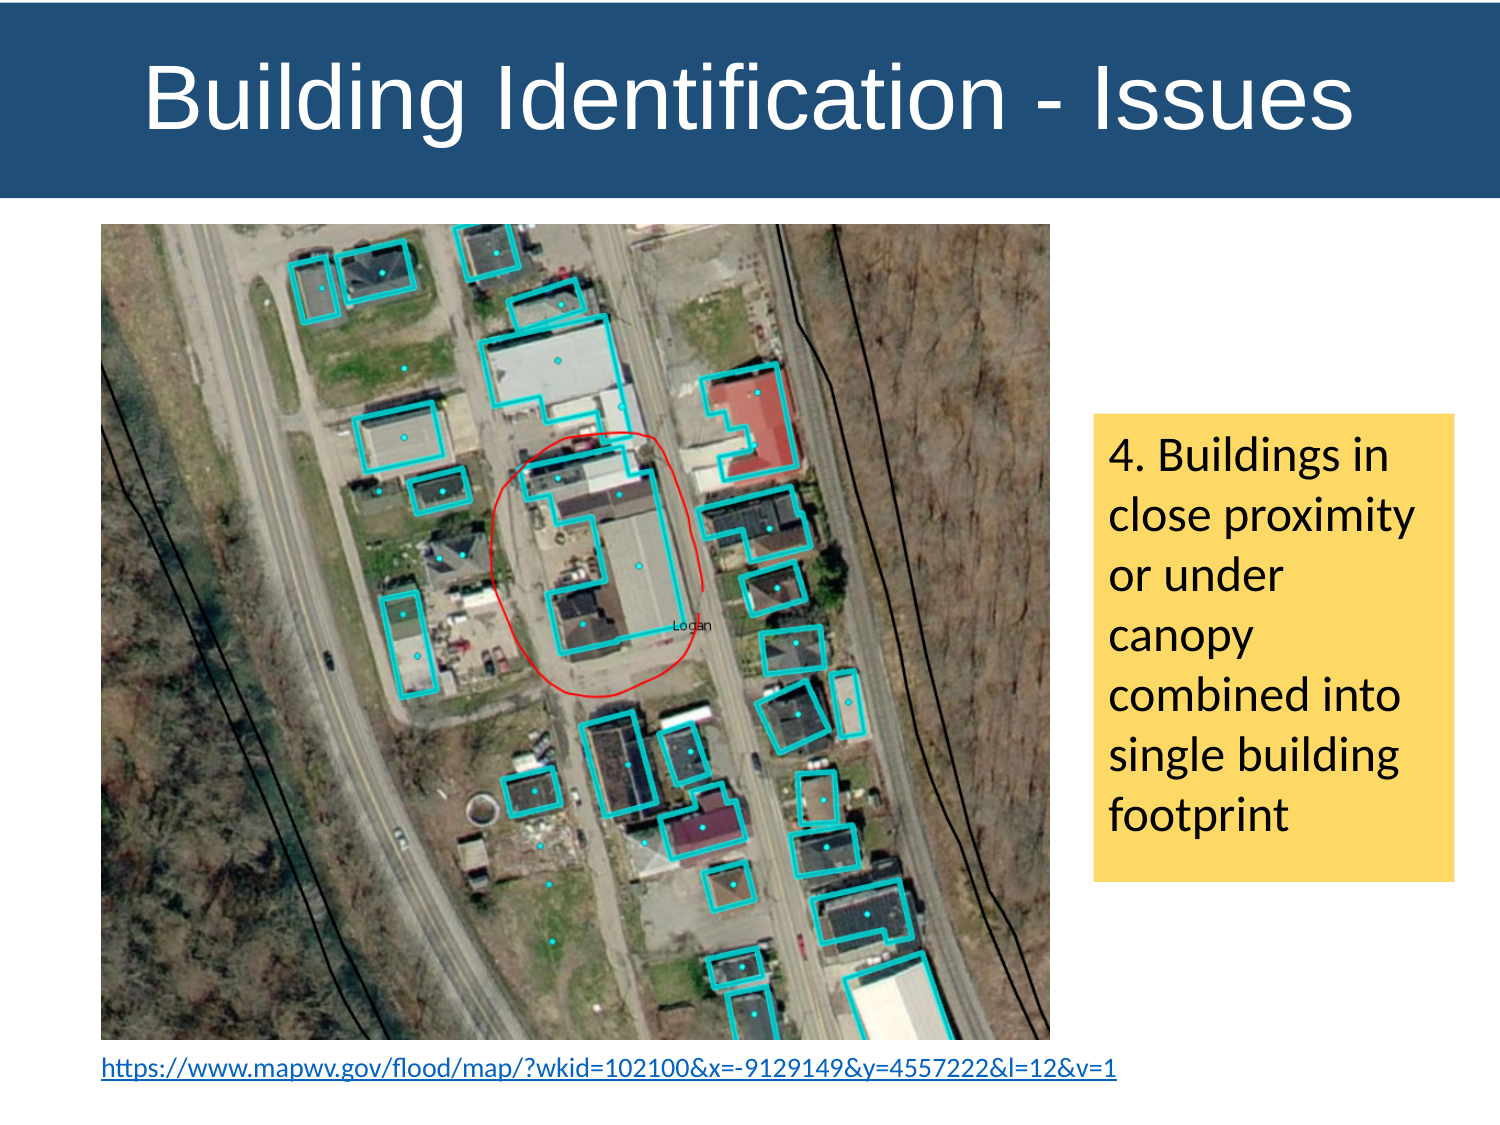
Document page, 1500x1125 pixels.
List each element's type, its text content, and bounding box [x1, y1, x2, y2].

text_box 4. Buildings in close proximity or under canopy combined into single building footprint [1093, 413, 1455, 882]
text_box https://www.mapwv.gov/flood/map/?wkid=102100&x=-9129149&y=4557222&l=12&v=1 [86, 1041, 1236, 1124]
text_box Building Identification - Issues [0, 2, 1500, 199]
picture [101, 224, 1050, 1040]
